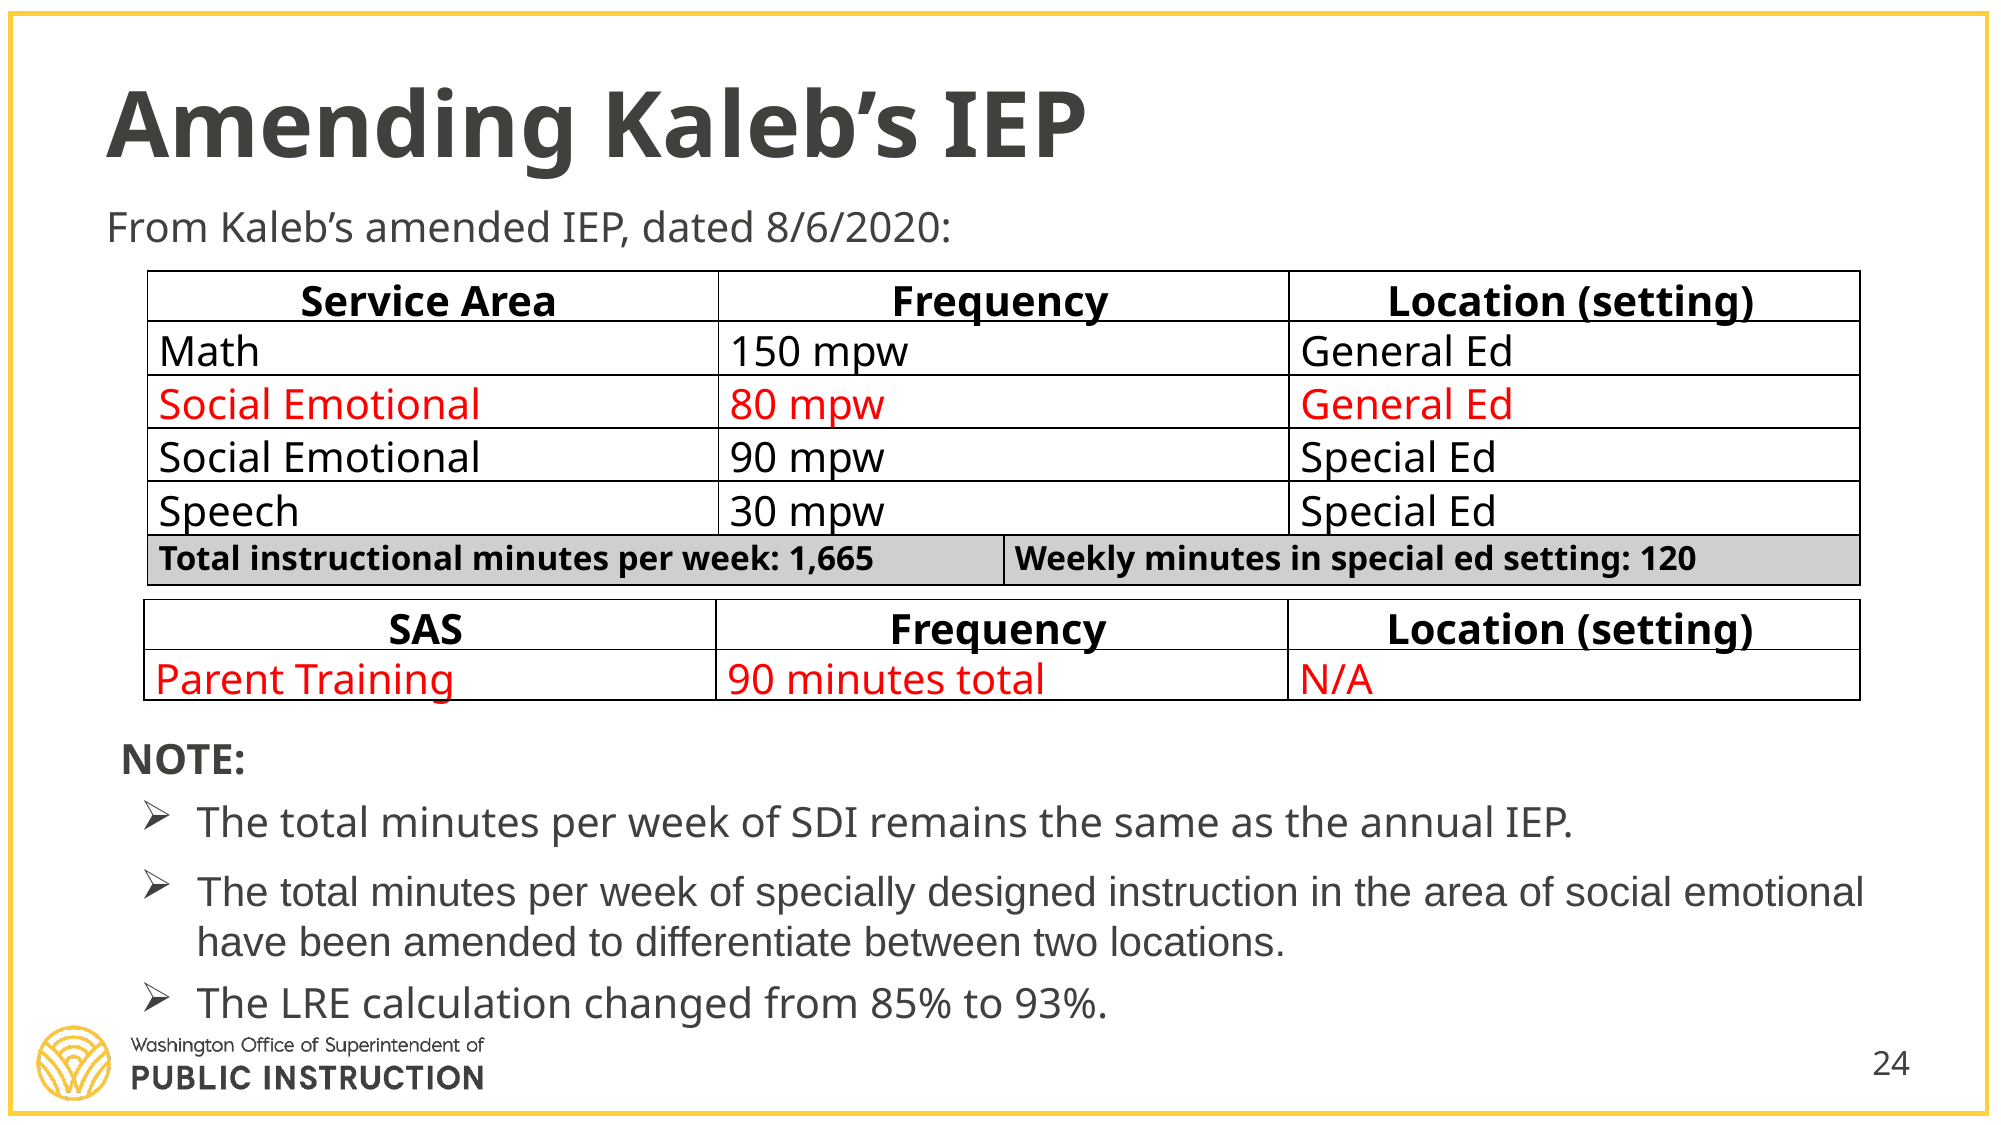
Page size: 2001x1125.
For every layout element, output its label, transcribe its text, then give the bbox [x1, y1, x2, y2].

table_cell 90 mpw [719, 429, 1288, 480]
table_header Frequency [717, 600, 1287, 649]
picture [36, 1025, 485, 1101]
text_box From Kaleb’s amended IEP, dated 8/6/2020: [91, 193, 1717, 259]
text_box NOTE: The total minutes per week of SDI remains the same as the annual IEP. The total minutes per week of specially designed instruction in the area of social emotional have been amended to differentiate between two locations. The LRE calculation changed from 85% to 93%. [105, 725, 1903, 1035]
table_cell 80 mpw [719, 376, 1288, 427]
slide_number 24 [1857, 1034, 1963, 1095]
table_cell N/A [1289, 650, 1859, 699]
table_header Location (setting) [1290, 272, 1859, 320]
table_cell General Ed [1290, 376, 1859, 427]
table_cell Speech [148, 482, 718, 534]
table_cell 30 mpw [719, 482, 1288, 534]
table_cell Special Ed [1290, 429, 1859, 480]
title Amending Kaleb’s IEP [91, 53, 1817, 202]
table_header Location (setting) [1289, 600, 1859, 649]
table_cell Weekly minutes in special ed setting: 120 [1005, 536, 1859, 584]
table_cell Parent Training [145, 650, 715, 699]
table_header Service Area [148, 272, 718, 320]
table_cell Special Ed [1290, 482, 1859, 534]
table_cell Total instructional minutes per week: 1,665 [148, 536, 1003, 584]
table_cell 150 mpw [719, 322, 1288, 374]
table_cell General Ed [1290, 322, 1859, 374]
table_header Frequency [719, 272, 1288, 320]
table_cell Math [148, 322, 718, 374]
table_cell Social Emotional [148, 376, 718, 427]
table_cell 90 minutes total [717, 650, 1287, 699]
table_header SAS [145, 600, 715, 649]
table_cell Social Emotional [148, 429, 718, 480]
